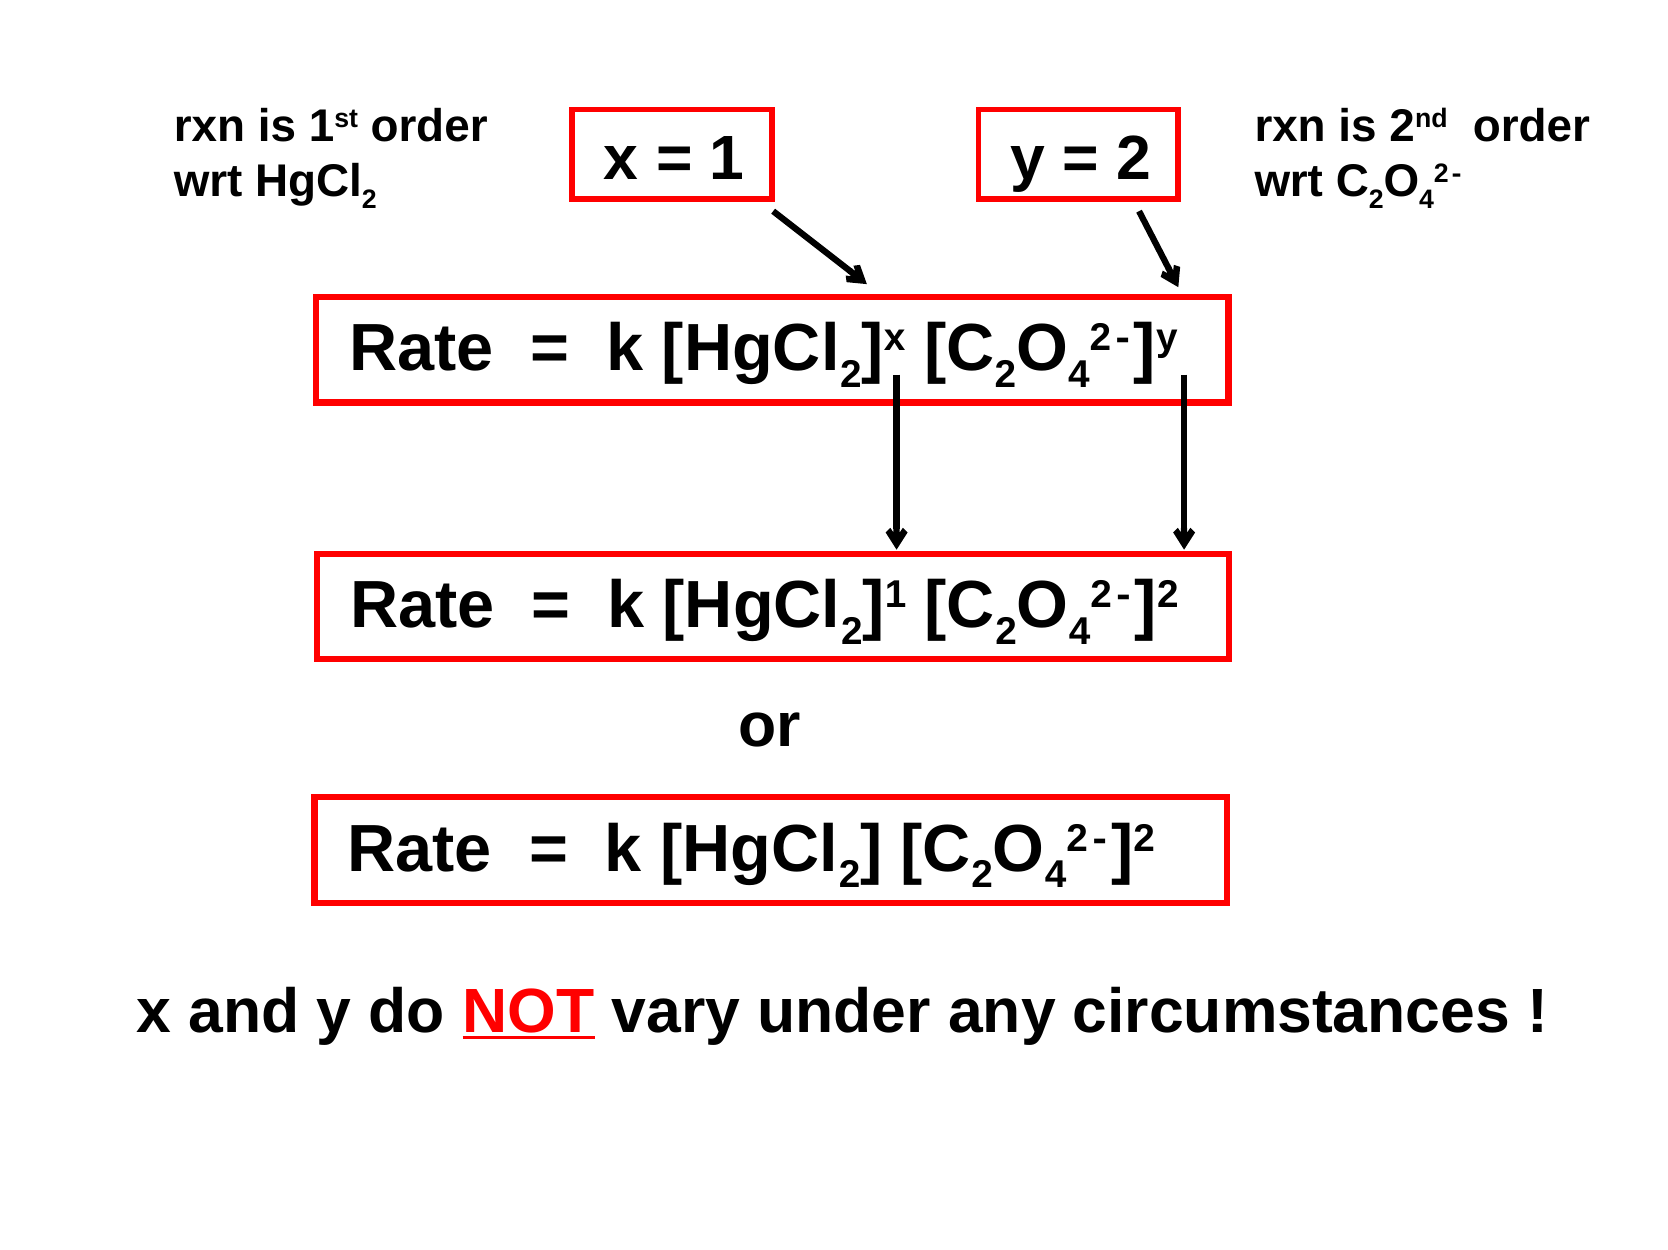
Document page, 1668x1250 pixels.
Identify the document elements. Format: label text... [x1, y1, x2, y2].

text_box or [723, 677, 818, 767]
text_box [1138, 210, 1179, 288]
text_box Rate = k [HgCl2]x [C2O42-]y [316, 296, 1229, 403]
text_box x and y do NOT vary under any circumstances ! [121, 962, 1572, 1052]
text_box Rate = k [HgCl2]1 [C2O42-]2 [316, 553, 1230, 660]
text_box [772, 210, 868, 285]
text_box y = 2 [978, 109, 1179, 200]
text_box rxn is 2nd order wrt C2O42- [1239, 88, 1647, 221]
text_box x = 1 [571, 109, 772, 200]
text_box rxn is 1st order wrt HgCl2 [159, 88, 510, 221]
text_box Rate = k [HgCl2] [C2O42-]2 [314, 797, 1227, 903]
